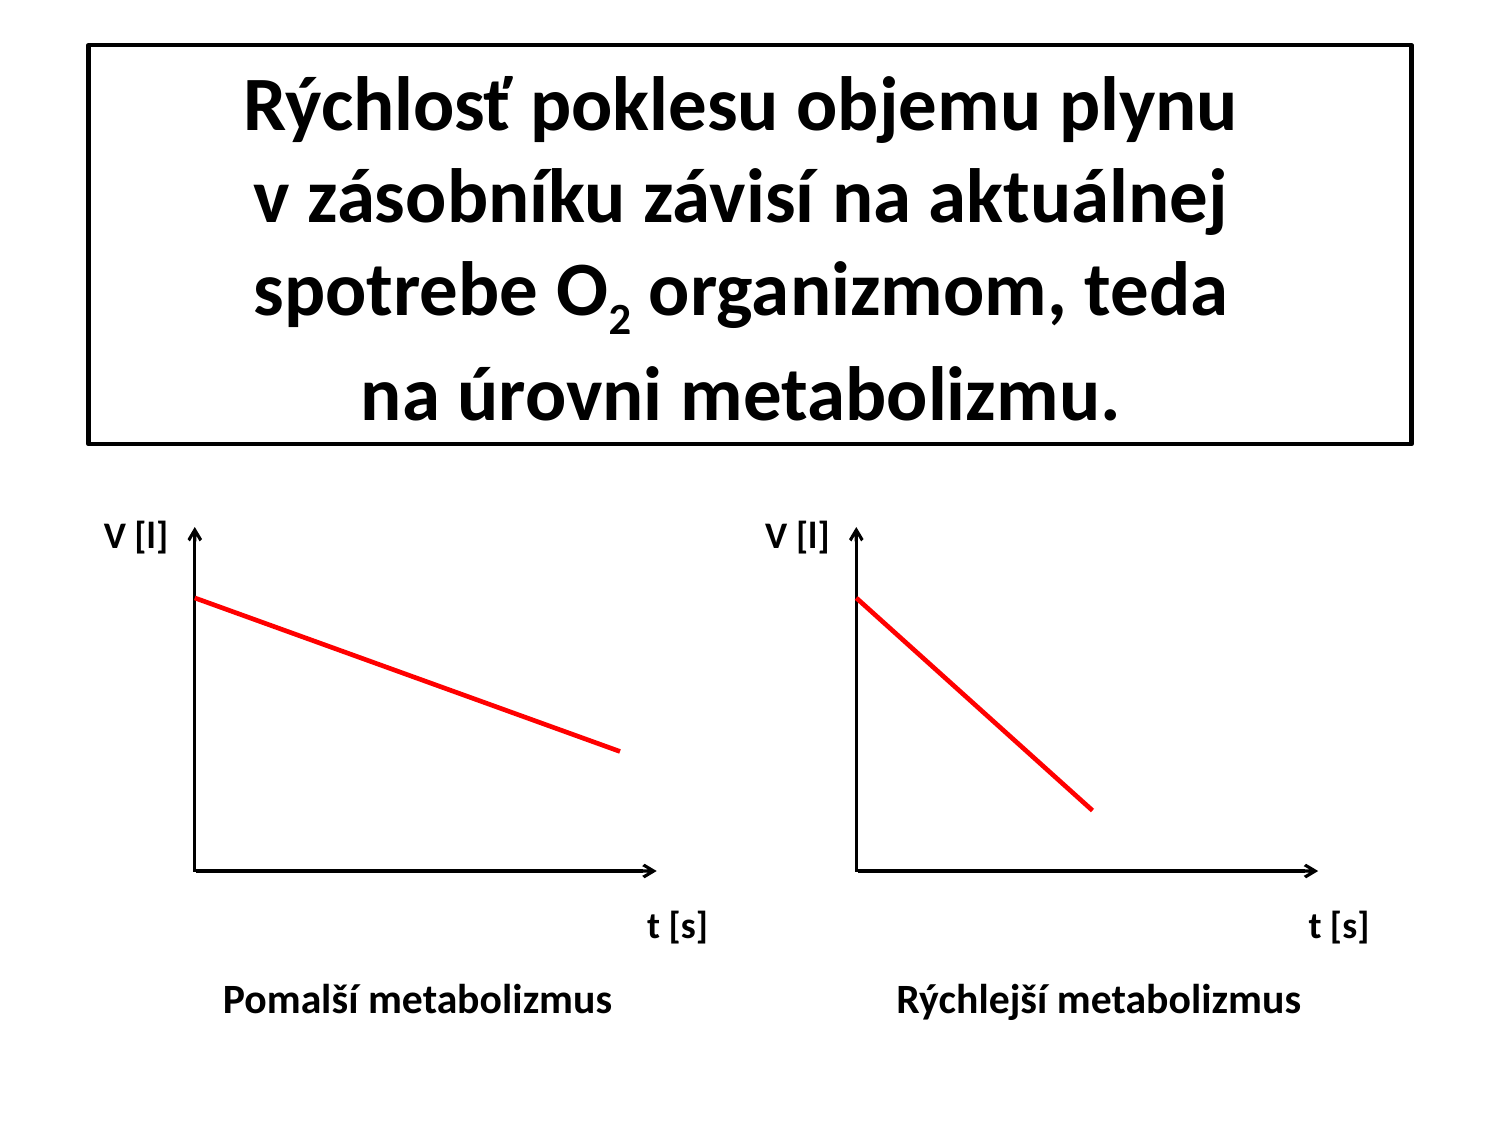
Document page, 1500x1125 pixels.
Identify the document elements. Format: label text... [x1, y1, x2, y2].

title Rýchlosť poklesu objemu plynu v zásobníku závisí na aktuálnej spotrebe O2 organizmom, teda na úrovni metabolizmu. [86, 43, 1414, 446]
text_box Pomalší metabolizmus [208, 964, 628, 1029]
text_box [88, 503, 724, 955]
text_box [749, 503, 1386, 955]
text_box Rýchlejší metabolizmus [881, 964, 1317, 1029]
